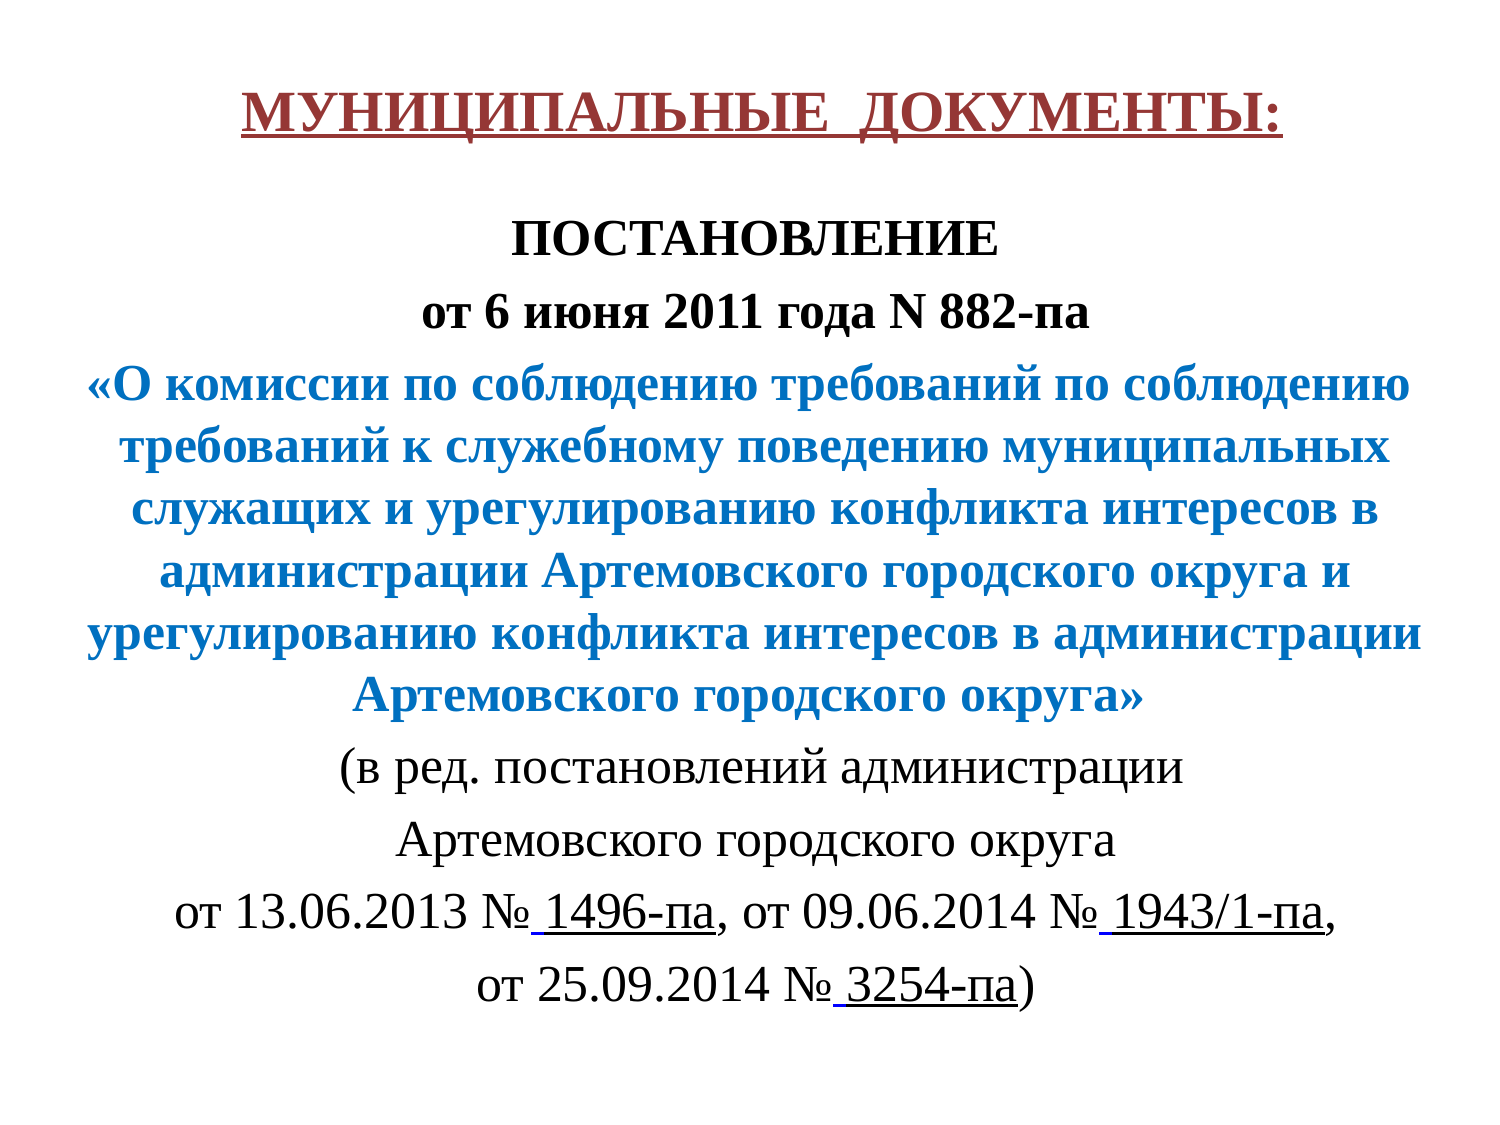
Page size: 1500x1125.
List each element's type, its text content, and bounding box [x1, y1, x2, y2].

subtitle ПОСТАНОВЛЕНИЕ от 6 июня 2011 года N 882-па «О комиссии по соблюдению требований по соблюдению требований к служебному поведению муниципальных служащих и урегулированию конфликта интересов в администрации Артемовского городского округа и урегулированию конфликта интересов в администрации Артемовского городского округа» (в ред. постановлений администрации Артемовского городского округа от 13.06.2013 № 1496-па, от 09.06.2014 № 1943/1-па, от 25.09.2014 № 3254-па) [64, 196, 1447, 1035]
title МУНИЦИПАЛЬНЫЕ ДОКУМЕНТЫ: [41, 54, 1483, 161]
